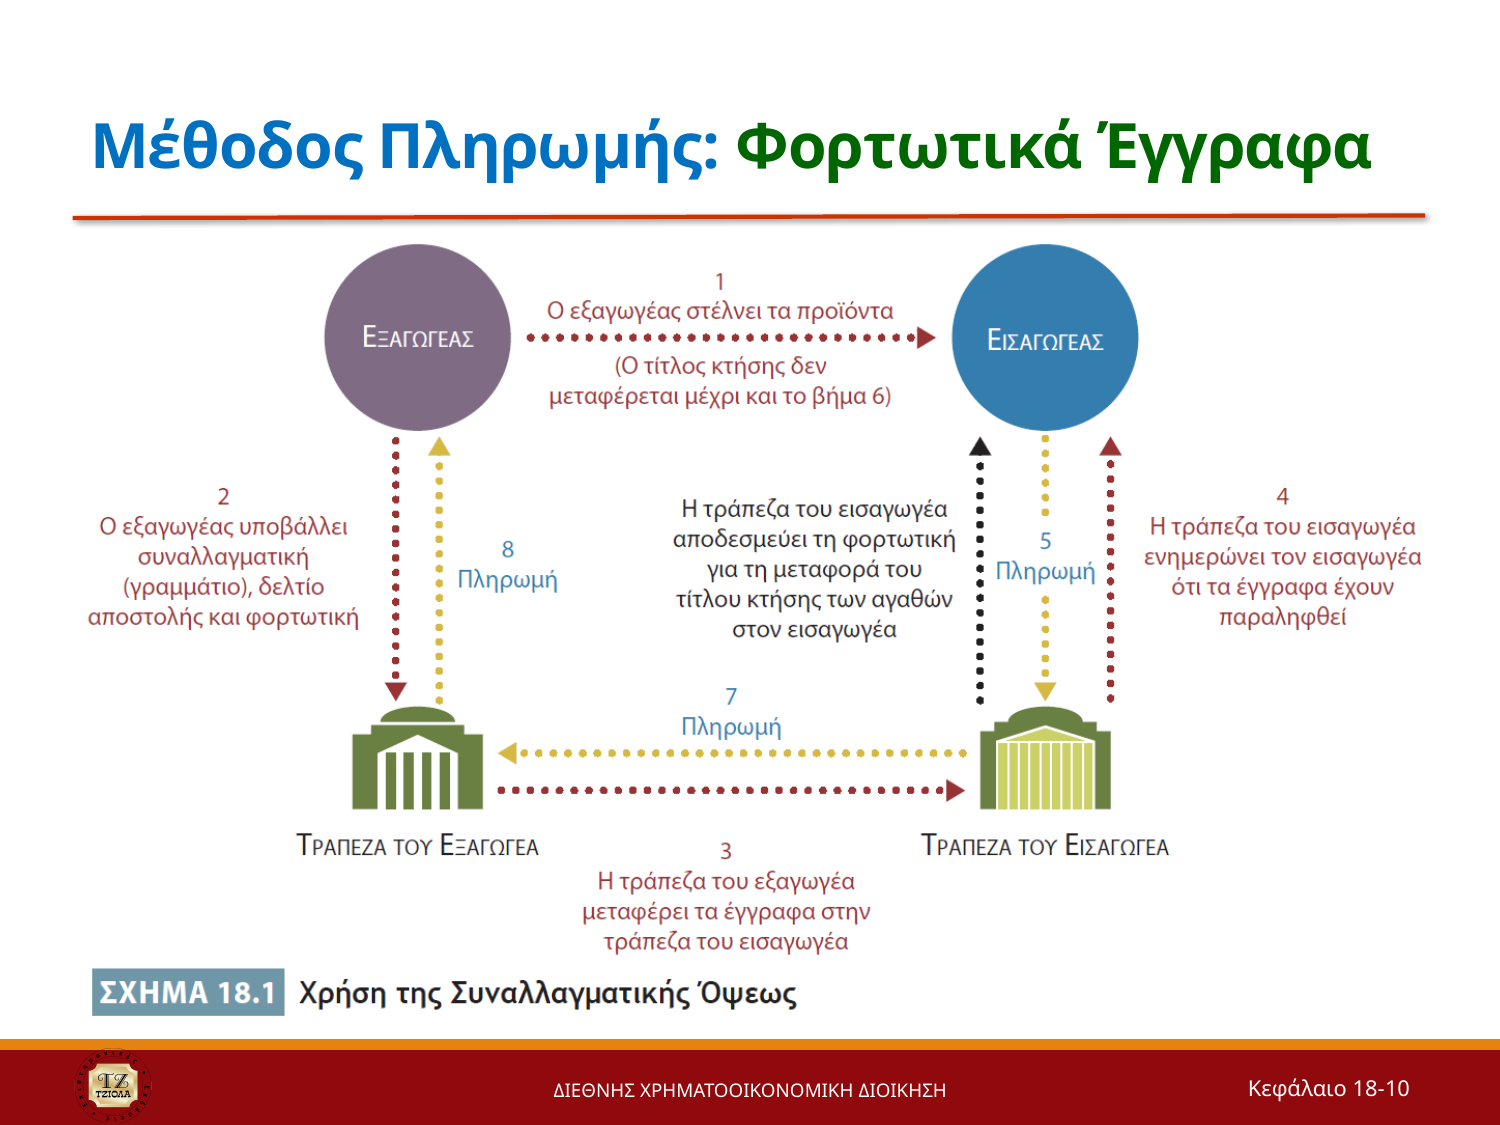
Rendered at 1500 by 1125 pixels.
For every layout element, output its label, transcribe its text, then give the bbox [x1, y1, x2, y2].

slide_number Κεφάλαιο 18-10 [1218, 1059, 1425, 1120]
title Μέθοδος Πληρωμής: Φορτωτικά Έγγραφα [75, 38, 1425, 189]
picture [74, 237, 1426, 1018]
picture [72, 1046, 154, 1125]
footer Διεθνης Χρηματοοικονομικη Διοικηση [453, 1059, 1047, 1120]
